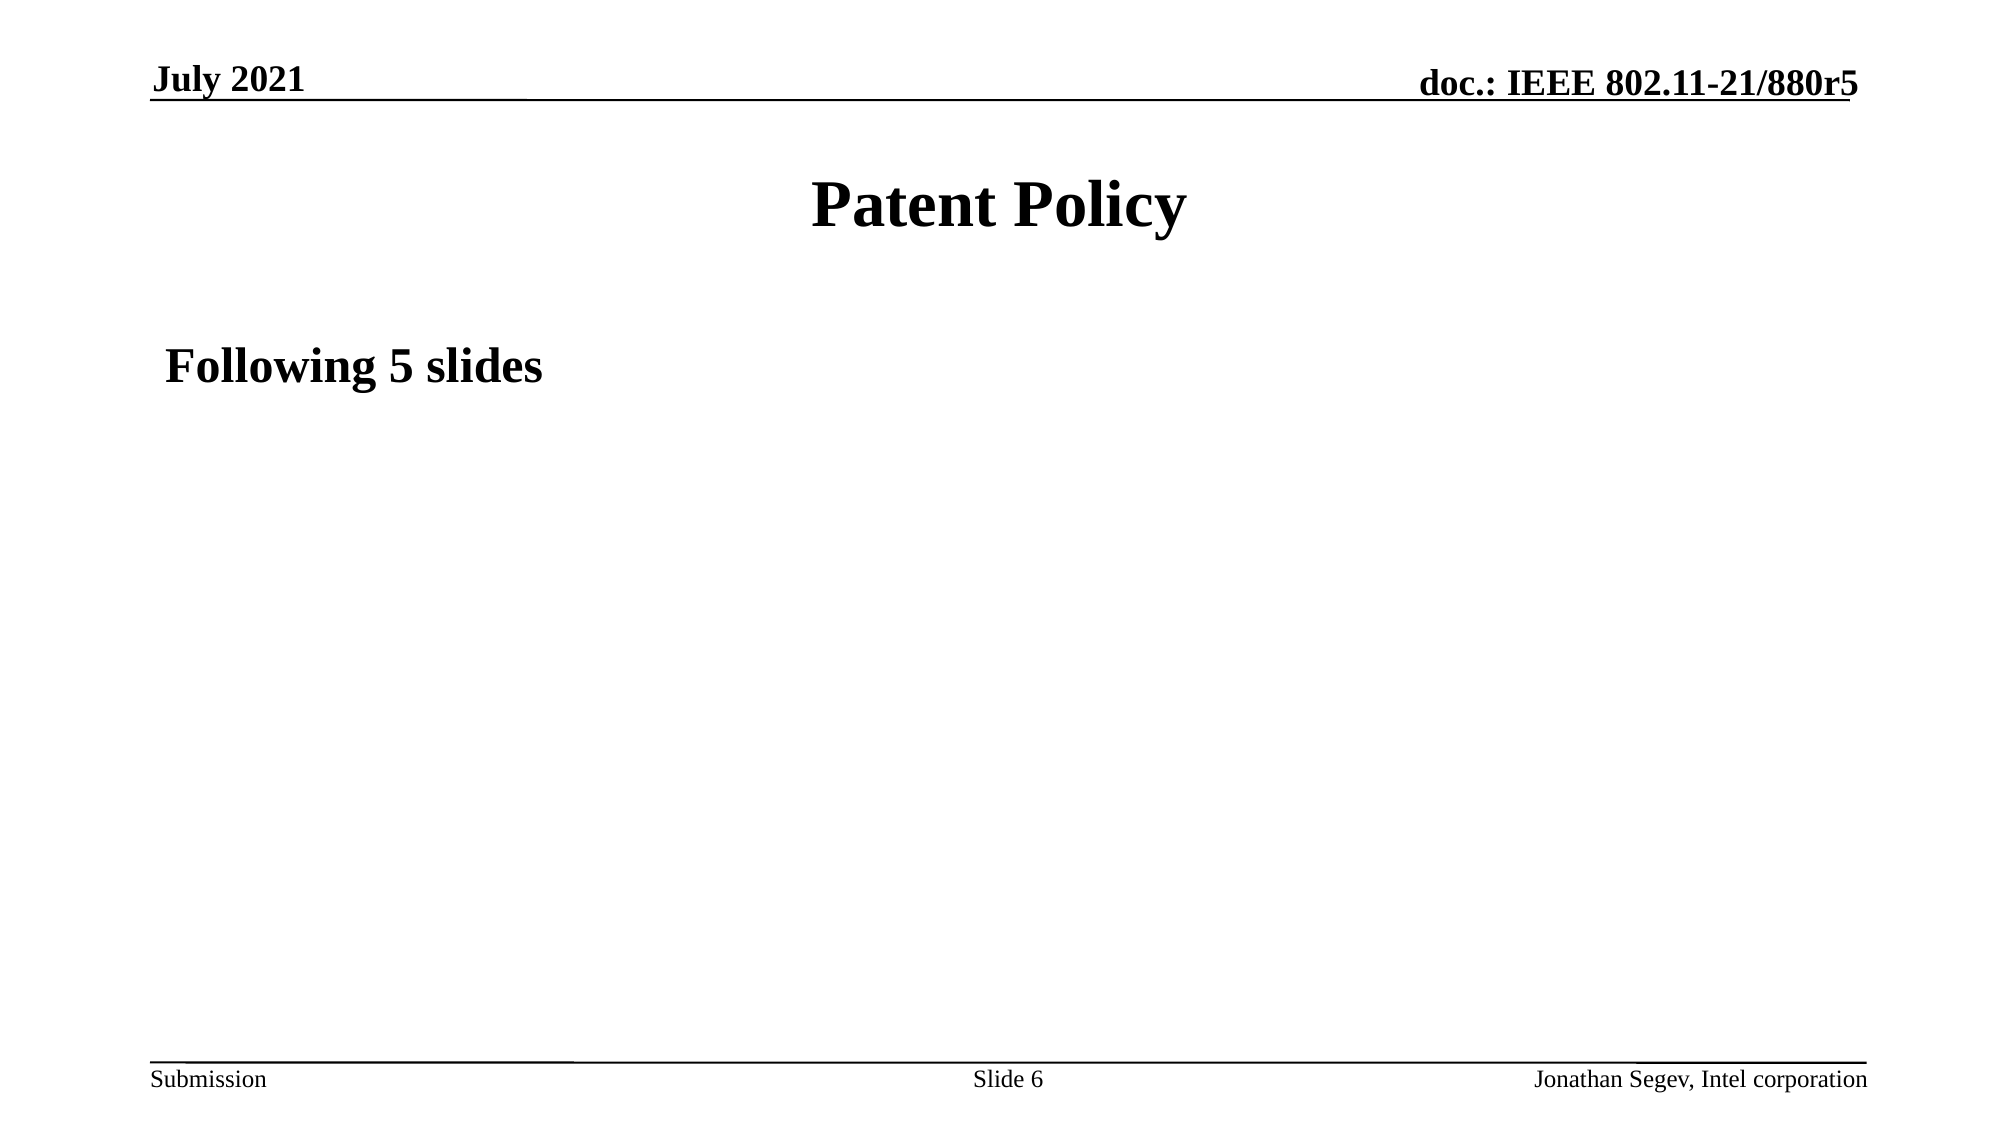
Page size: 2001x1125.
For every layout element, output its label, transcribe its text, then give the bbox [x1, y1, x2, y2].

slide_number Slide 6 [950, 1061, 1067, 1123]
title Patent Policy [149, 112, 1850, 288]
footer Jonathan Segev, Intel corporation [1171, 1061, 1869, 1093]
list Following 5 slides [149, 324, 1850, 1000]
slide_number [152, 54, 563, 100]
